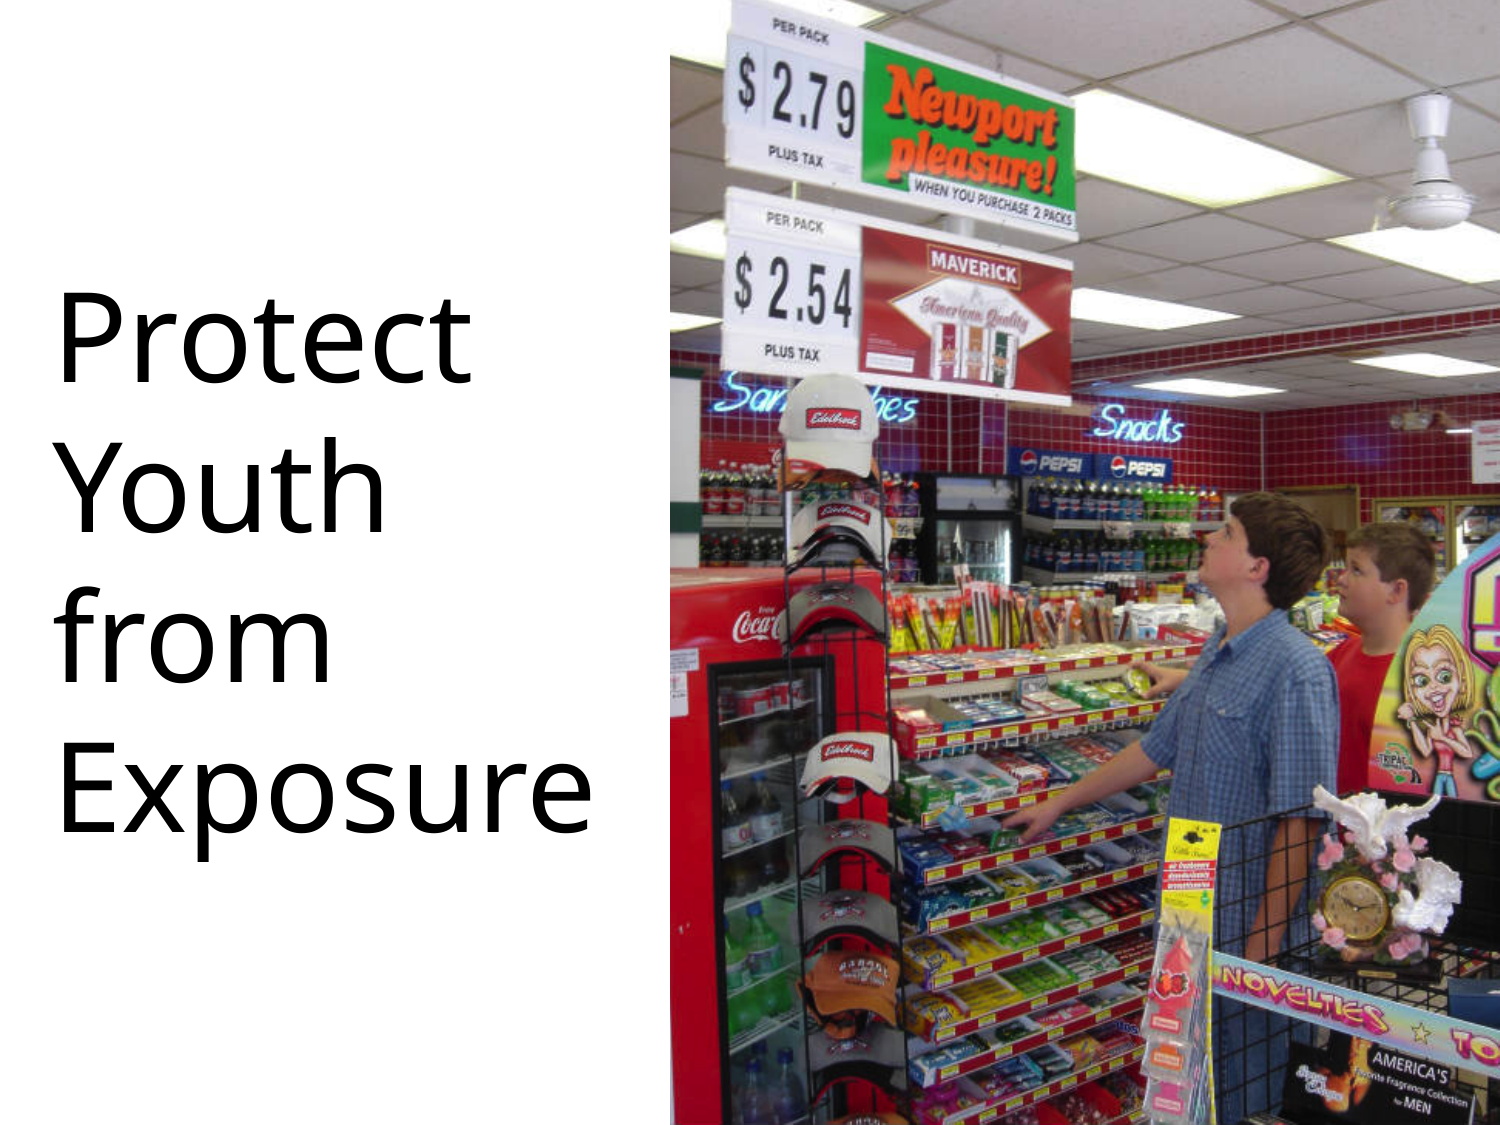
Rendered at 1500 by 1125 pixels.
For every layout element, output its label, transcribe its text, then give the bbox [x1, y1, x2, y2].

text_box Protect Youth from Exposure [37, 249, 613, 1015]
picture [669, 0, 1500, 1125]
